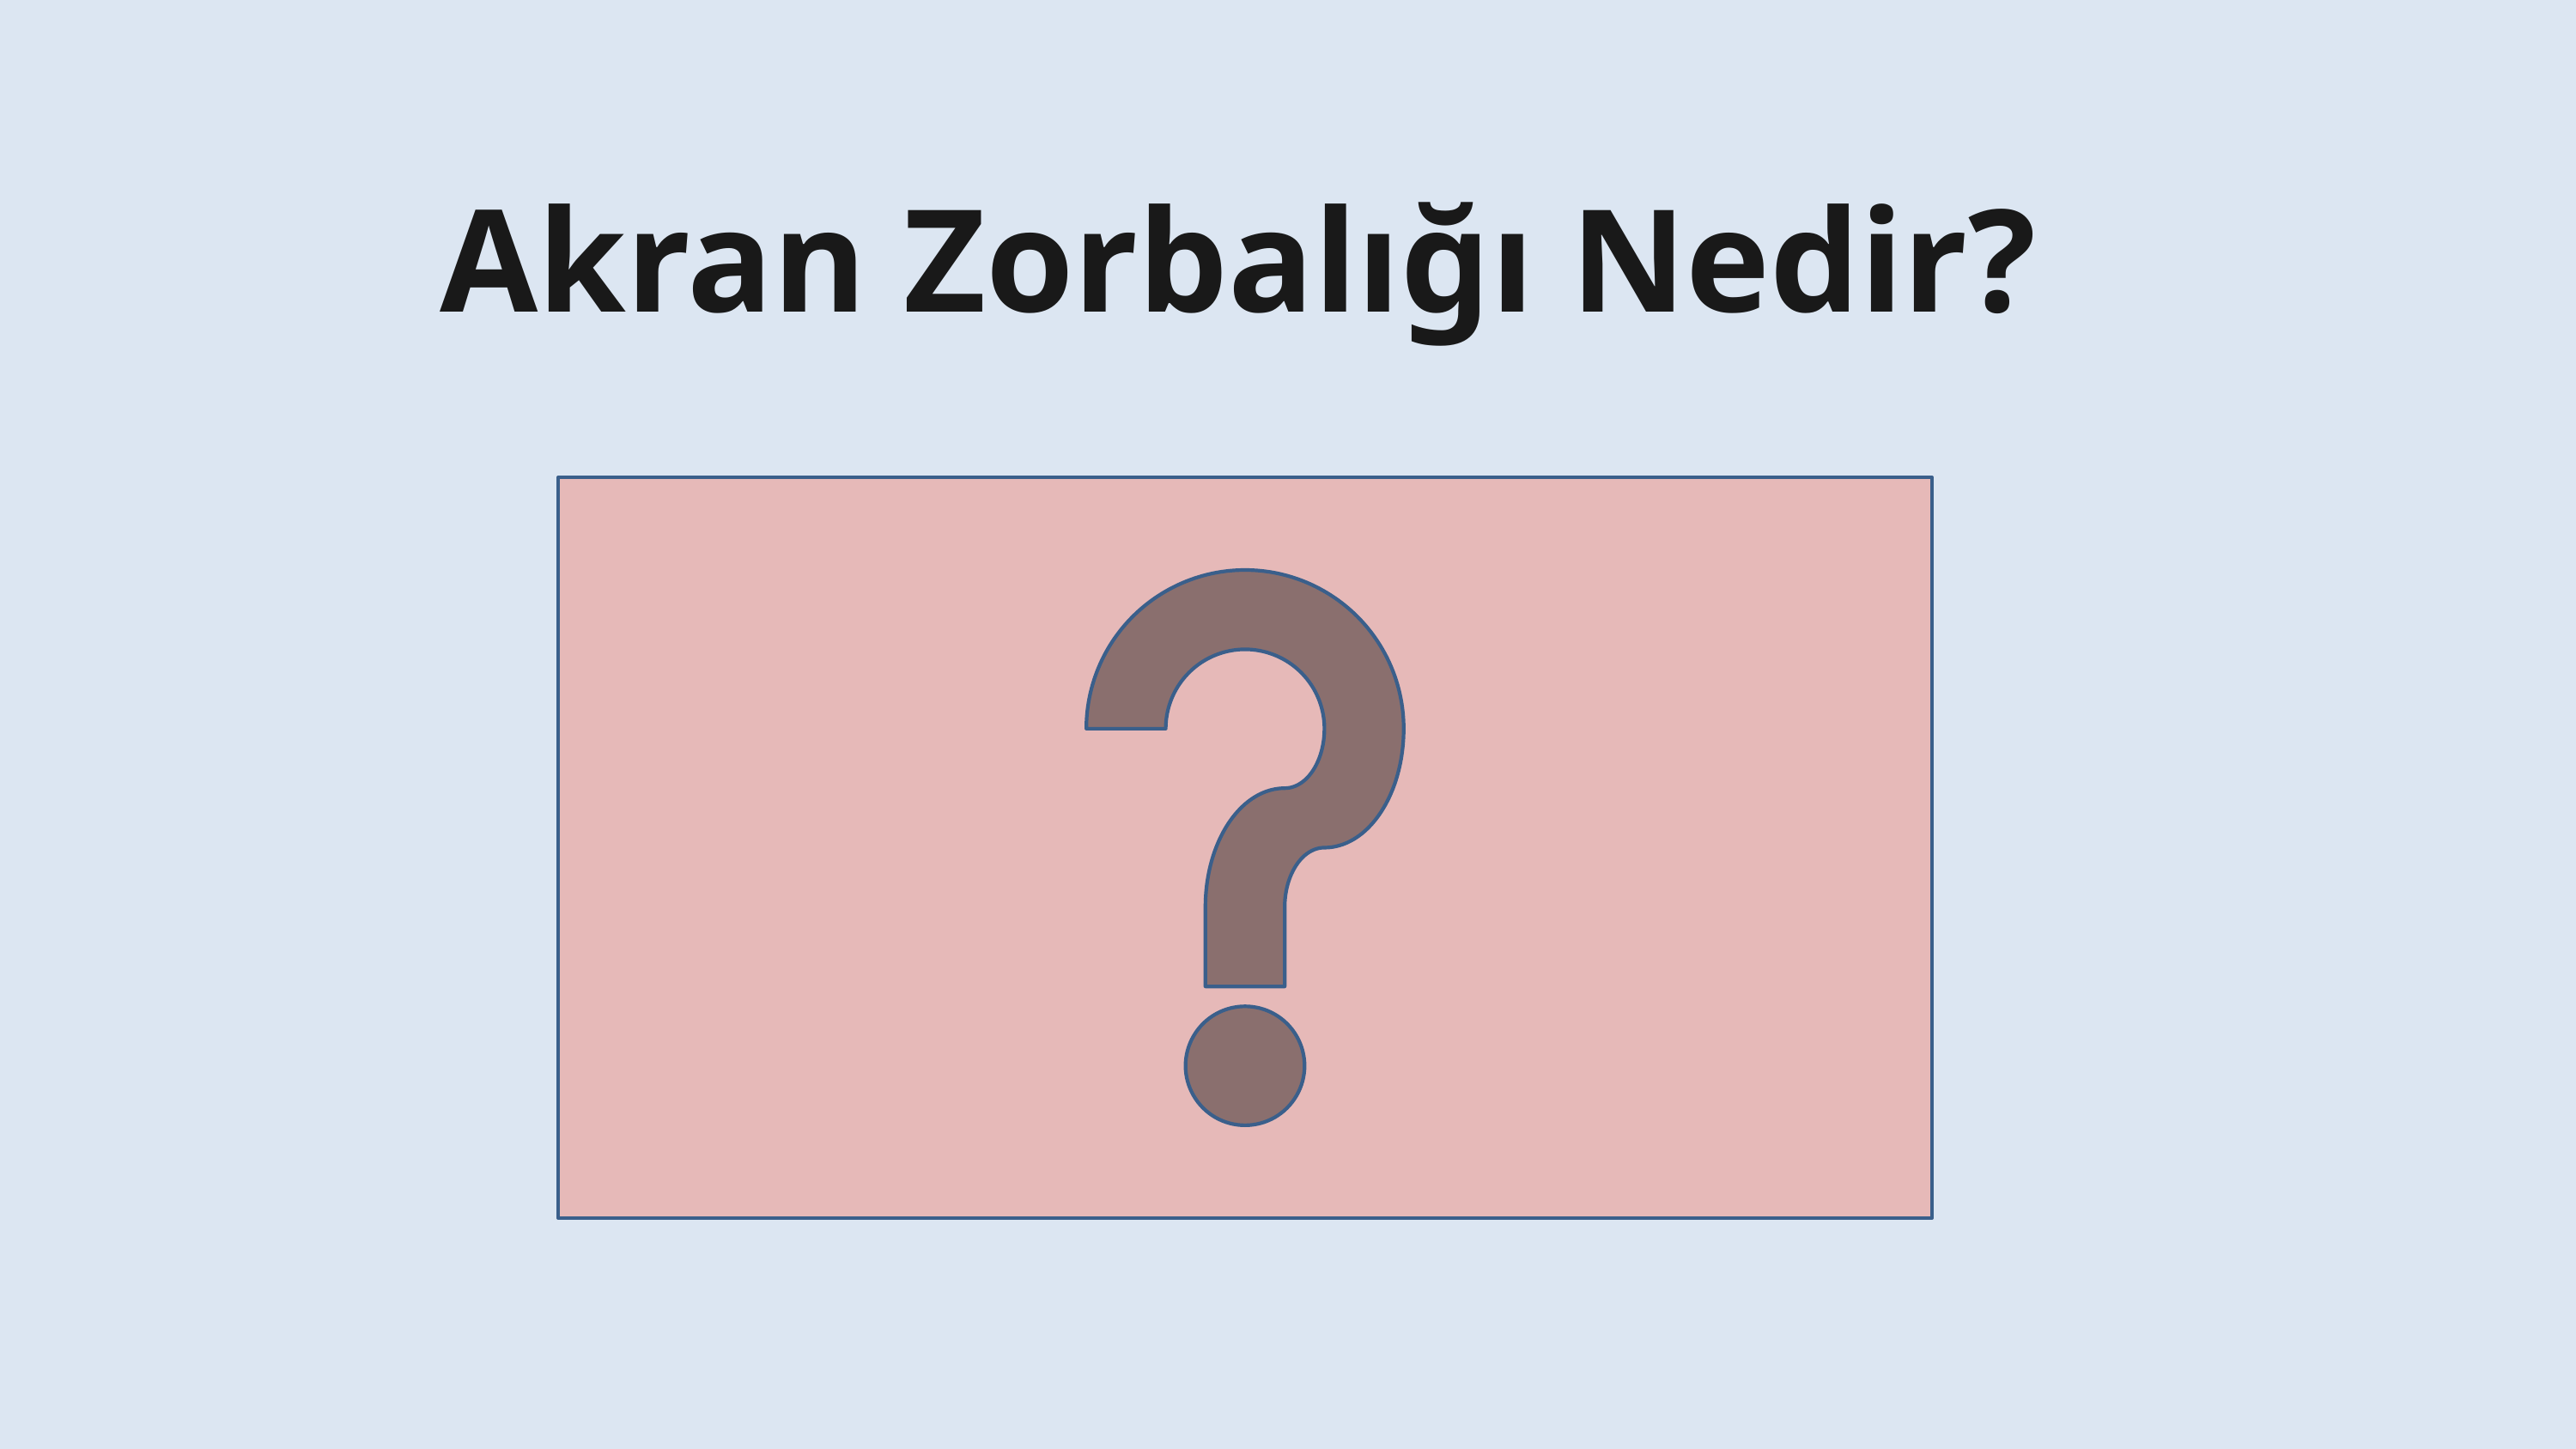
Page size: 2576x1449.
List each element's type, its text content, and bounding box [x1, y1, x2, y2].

text_box Akran Zorbalığı Nedir? [440, 198, 2539, 341]
text_box [556, 476, 1934, 1220]
